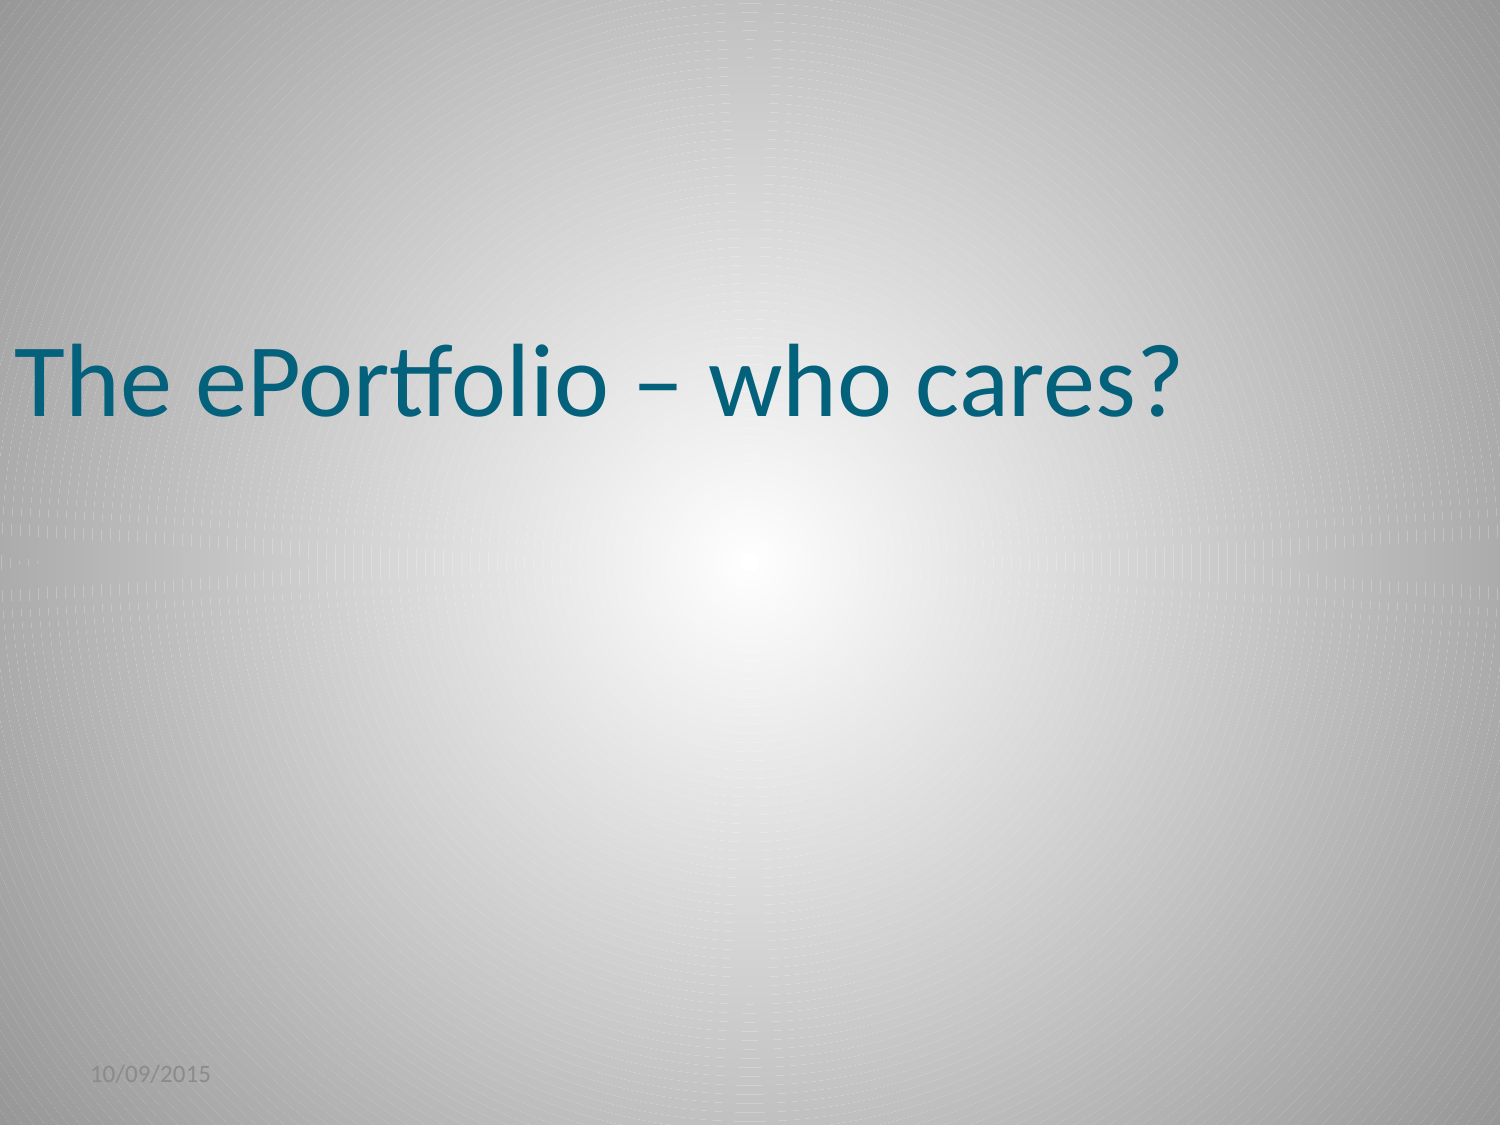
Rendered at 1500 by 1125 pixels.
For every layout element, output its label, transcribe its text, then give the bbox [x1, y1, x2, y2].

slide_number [75, 1042, 425, 1103]
text_box [87, 529, 1376, 818]
title The ePortfolio – who cares? [0, 224, 1288, 525]
